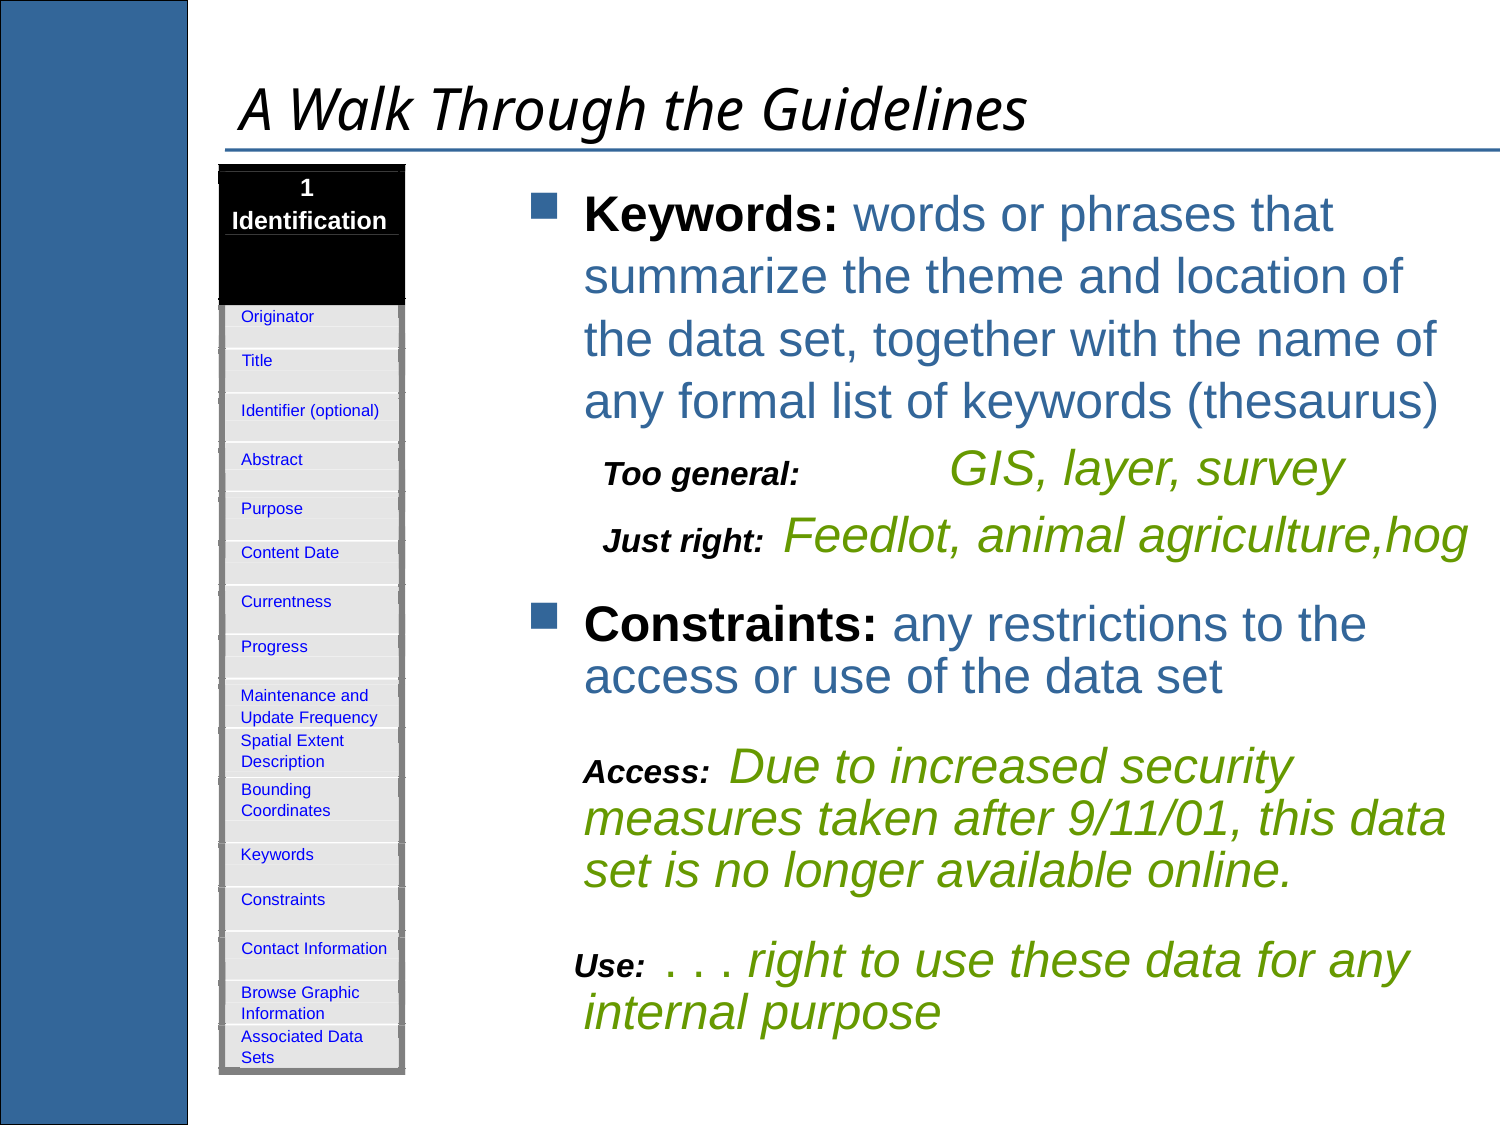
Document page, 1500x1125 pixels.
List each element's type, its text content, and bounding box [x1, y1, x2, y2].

title A Walk Through the Guidelines [225, 37, 1463, 150]
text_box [218, 164, 406, 1076]
list Keywords: words or phrases that summarize the theme and location of the data set, together with the name of any formal list of keywords (thesaurus) Too general: GIS, layer, survey Just right: Feedlot, animal agriculture,hog Constraints: any restrictions to the access or use of the data set Access: Due to increased security measures taken after 9/11/01, this data set is no longer available online. Use: . . . right to use these data for any internal purpose [512, 171, 1500, 1038]
